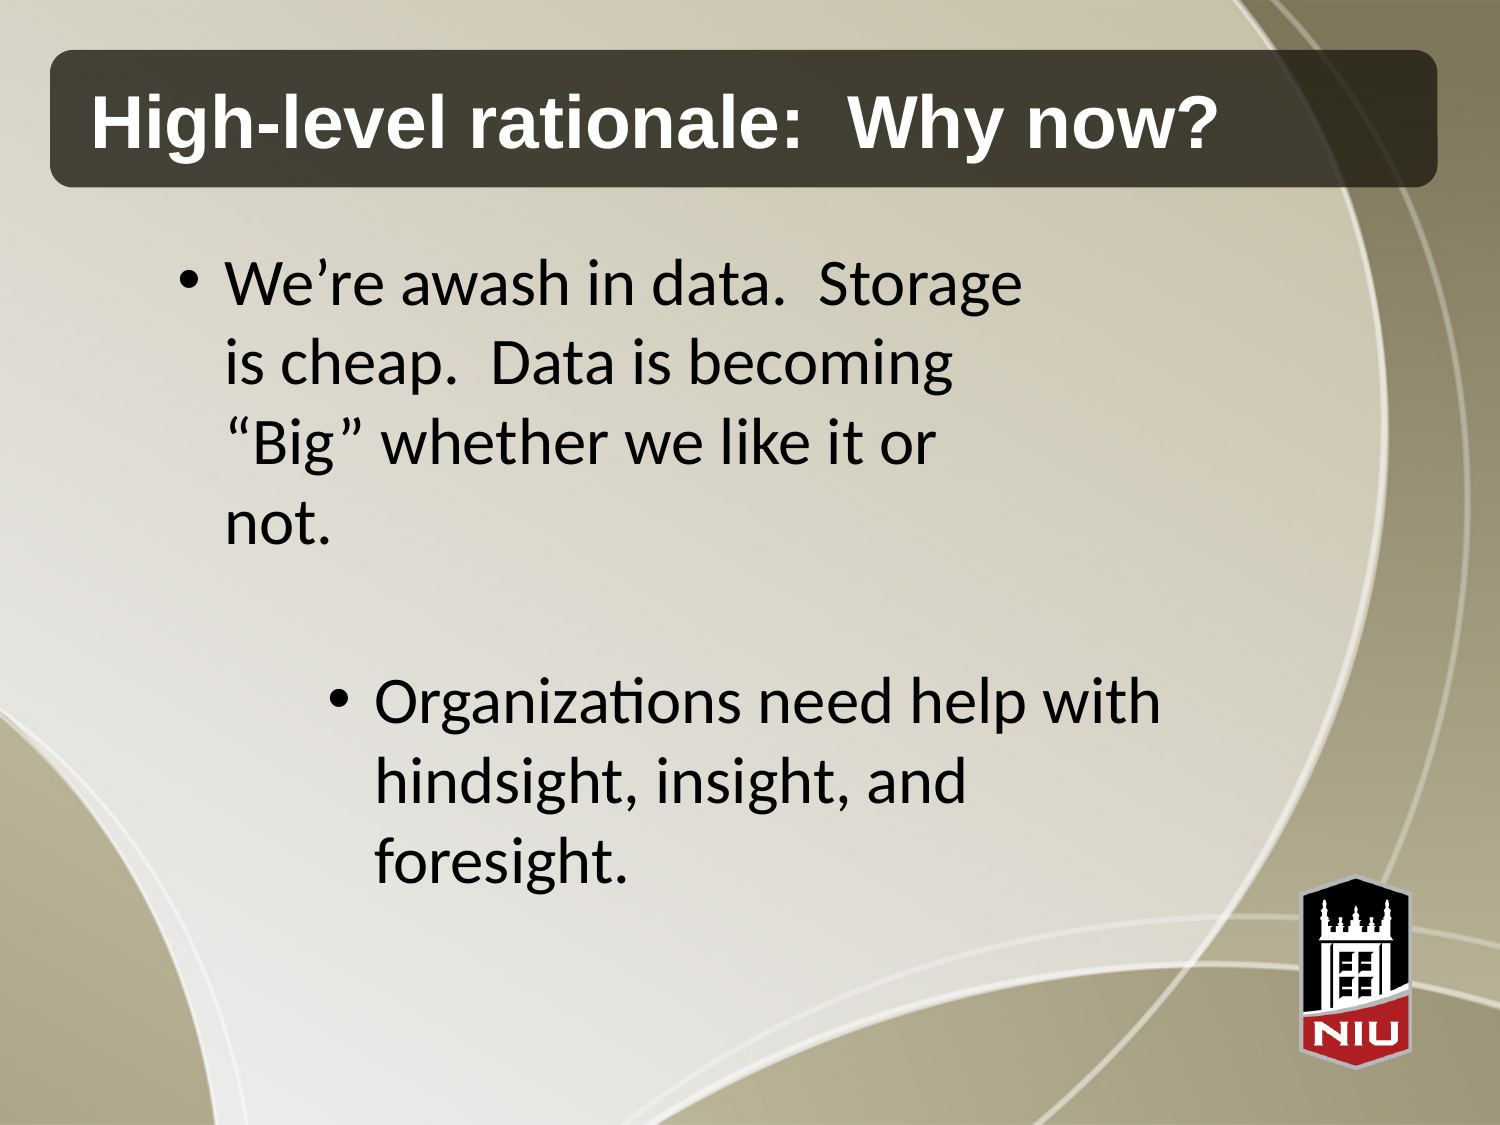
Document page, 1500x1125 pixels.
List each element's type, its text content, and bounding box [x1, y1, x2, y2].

text_box Organizations need help with hindsight, insight, and foresight. [312, 649, 1188, 950]
picture [0, 0, 1500, 1125]
title High-level rationale: Why now? [75, 50, 1425, 188]
text_box We’re awash in data. Storage is cheap. Data is becoming “Big” whether we like it or not. [162, 230, 1075, 646]
